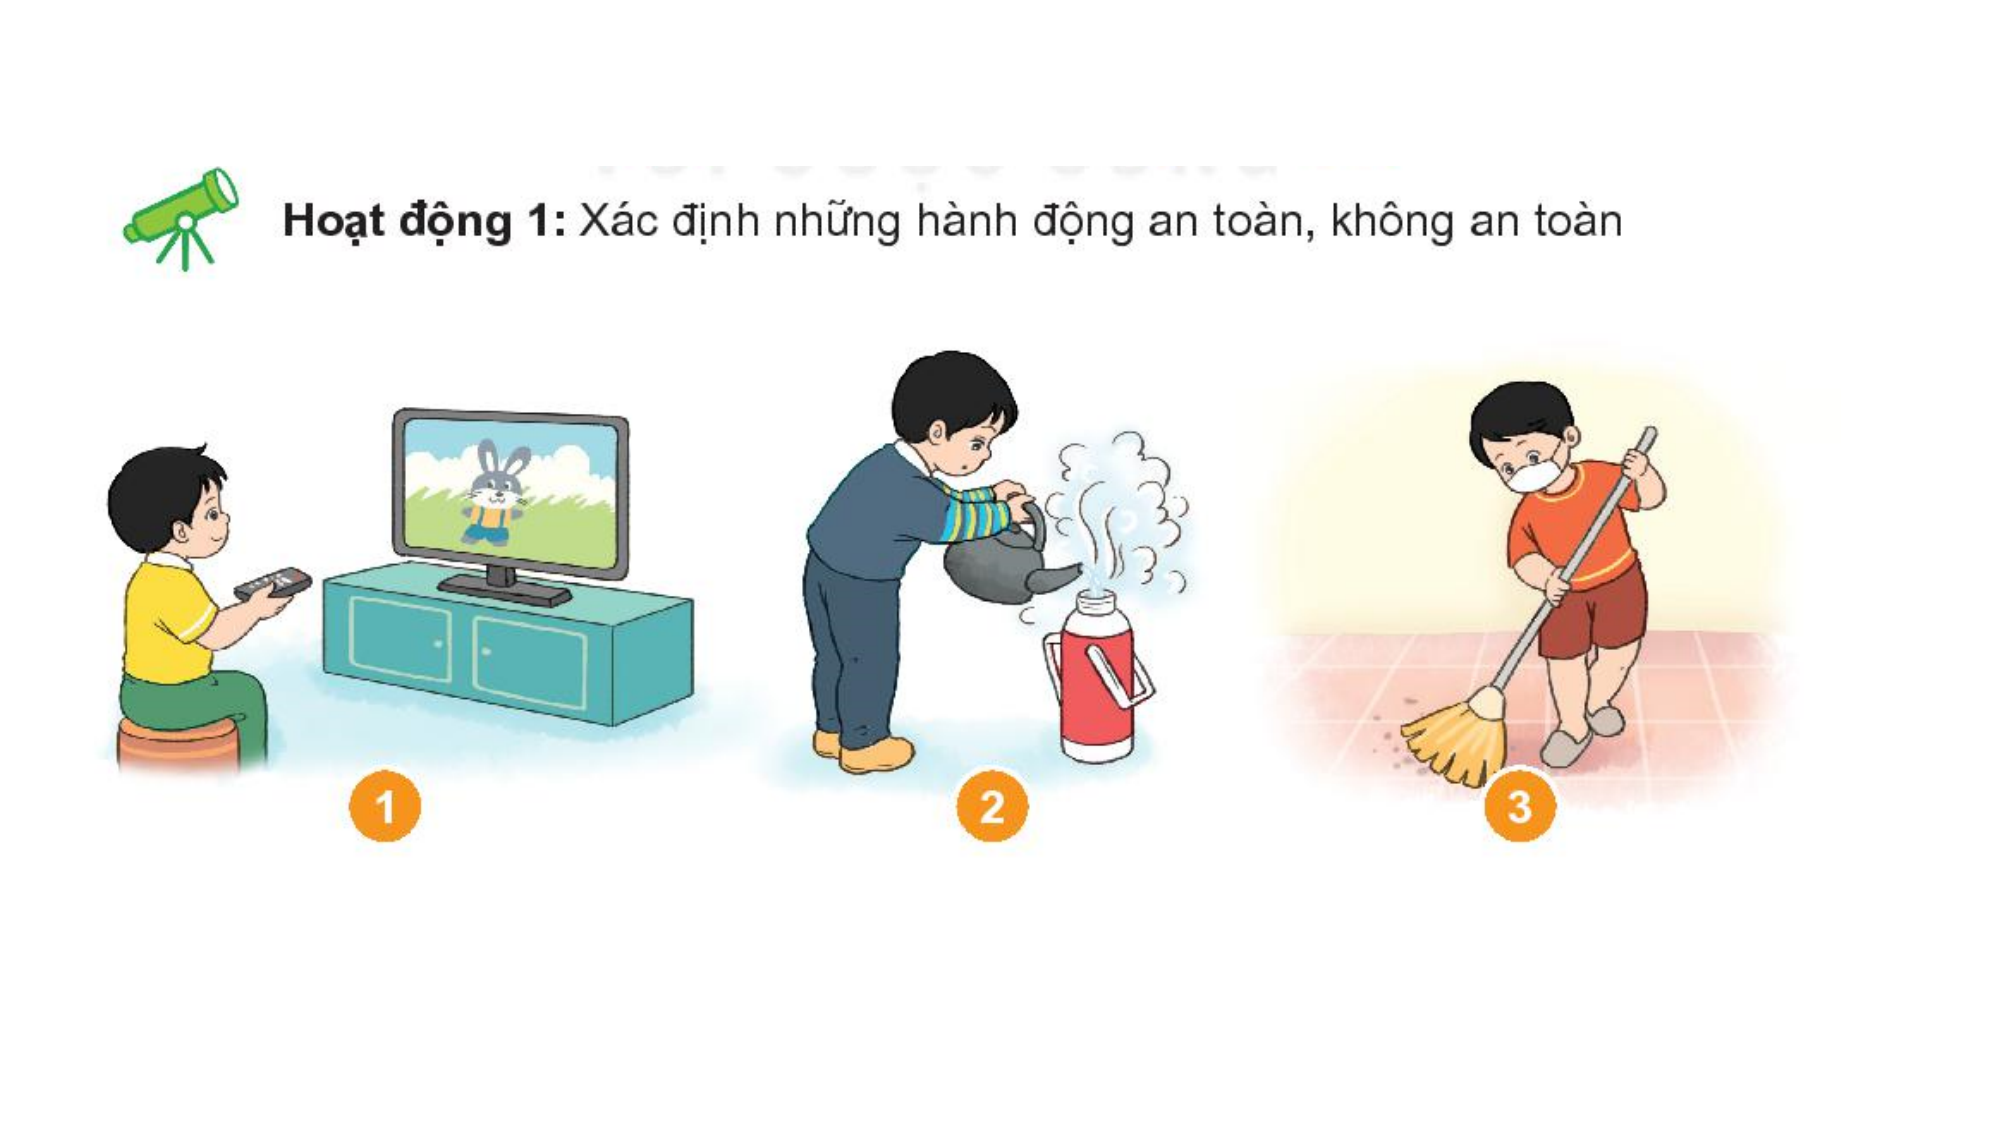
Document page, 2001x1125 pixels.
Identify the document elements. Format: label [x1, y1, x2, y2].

picture [87, 166, 1867, 887]
